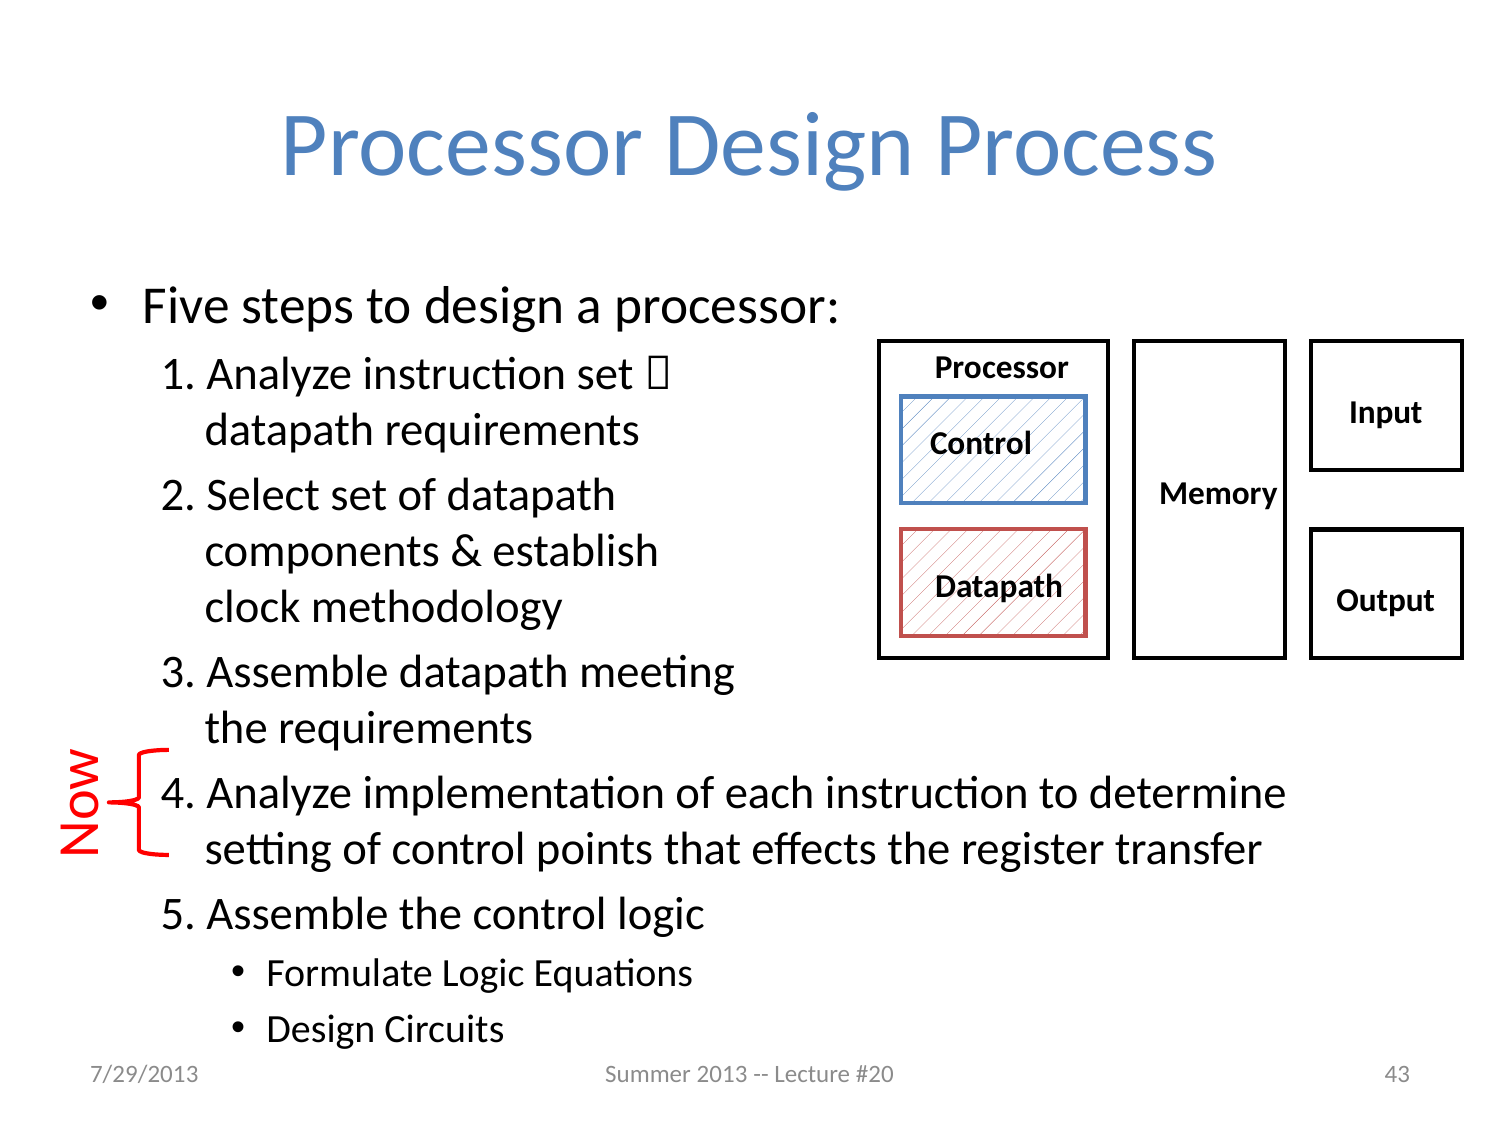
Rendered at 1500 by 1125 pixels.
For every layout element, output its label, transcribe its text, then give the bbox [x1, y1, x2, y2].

title Processor Design Process [75, 45, 1425, 233]
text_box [878, 337, 1463, 659]
slide_number 43 [1074, 1042, 1425, 1103]
list Five steps to design a processor: 1. Analyze instruction set  datapath requirements 2. Select set of datapath components & establish clock methodology 3. Assemble datapath meeting the requirements 4. Analyze implementation of each instruction to determine setting of control points that effects the register transfer 5. Assemble the control logic Formulate Logic Equations Design Circuits [75, 262, 1425, 1062]
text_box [32, 732, 170, 875]
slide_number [75, 1042, 425, 1103]
footer Summer 2013 -- Lecture #20 [512, 1042, 988, 1103]
